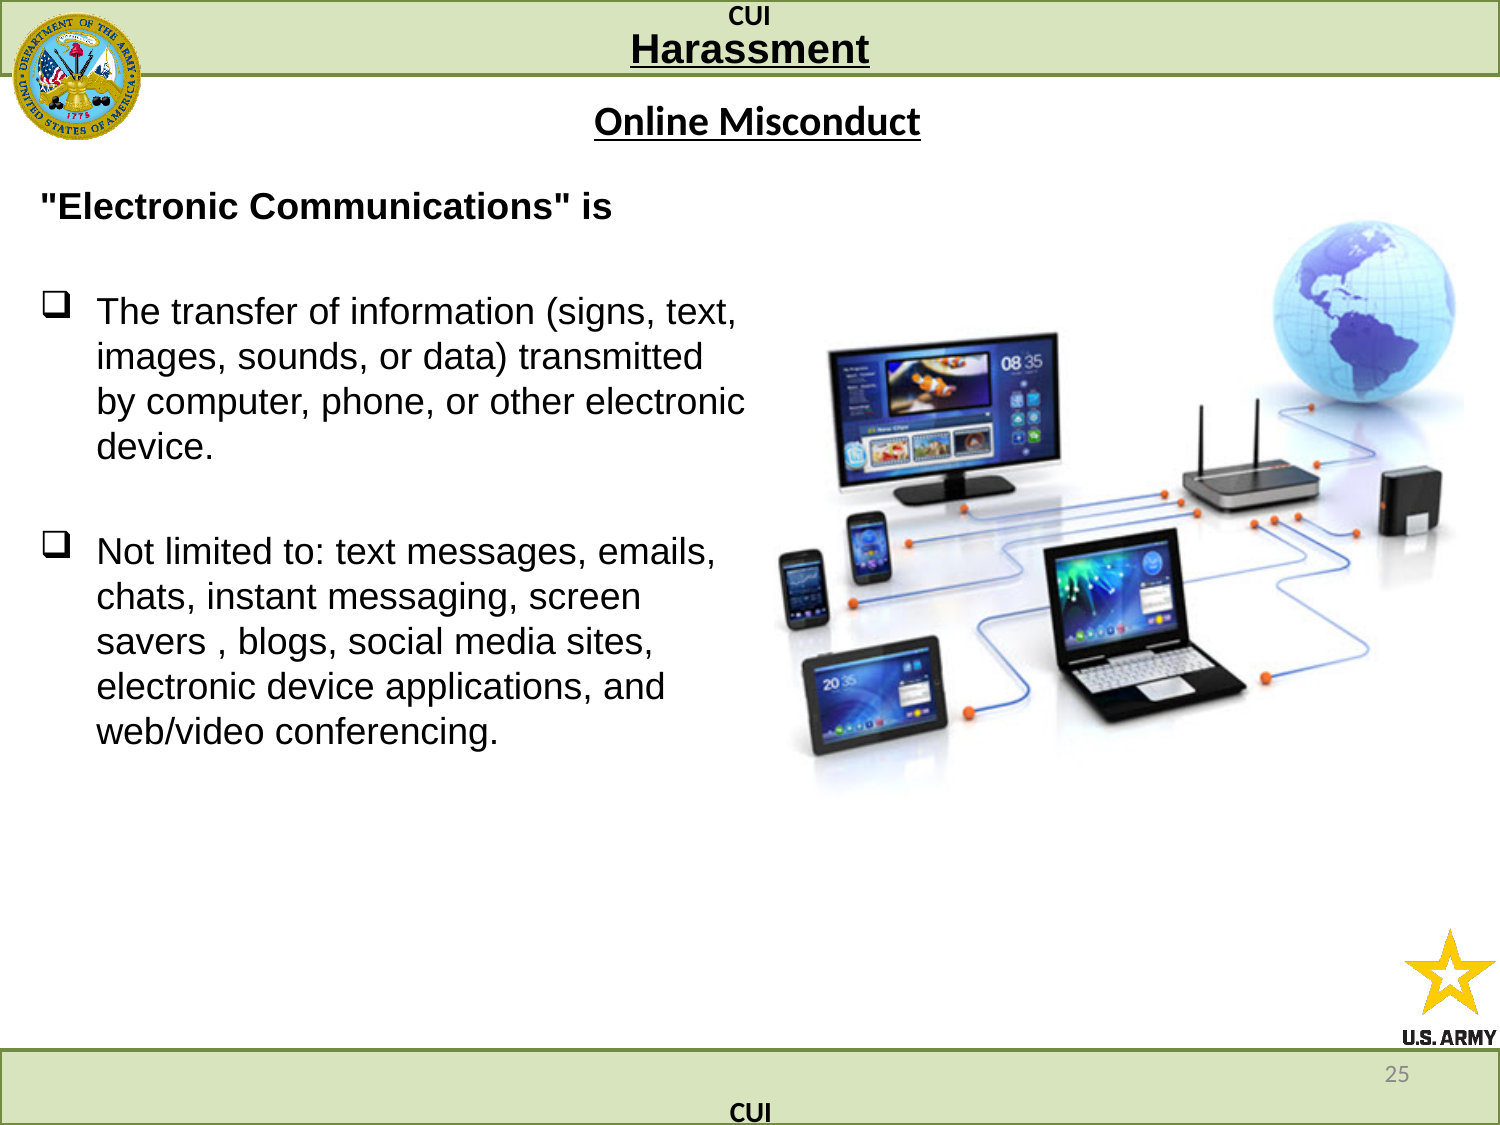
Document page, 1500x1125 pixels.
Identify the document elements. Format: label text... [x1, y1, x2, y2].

text_box Online Misconduct [579, 86, 937, 152]
list "Electronic Communications" is The transfer of information (signs, text, images, sounds, or data) transmitted by computer, phone, or other electronic device. Not limited to: text messages, emails, chats, instant messaging, screen savers , blogs, social media sites, electronic device applications, and web/video conferencing. [24, 174, 763, 975]
picture [774, 212, 1464, 801]
picture [1403, 928, 1497, 1045]
text_box [715, 0, 746, 5]
slide_number 25 [1074, 1042, 1425, 1103]
picture [12, 12, 141, 140]
title Harassment [75, 11, 1425, 82]
